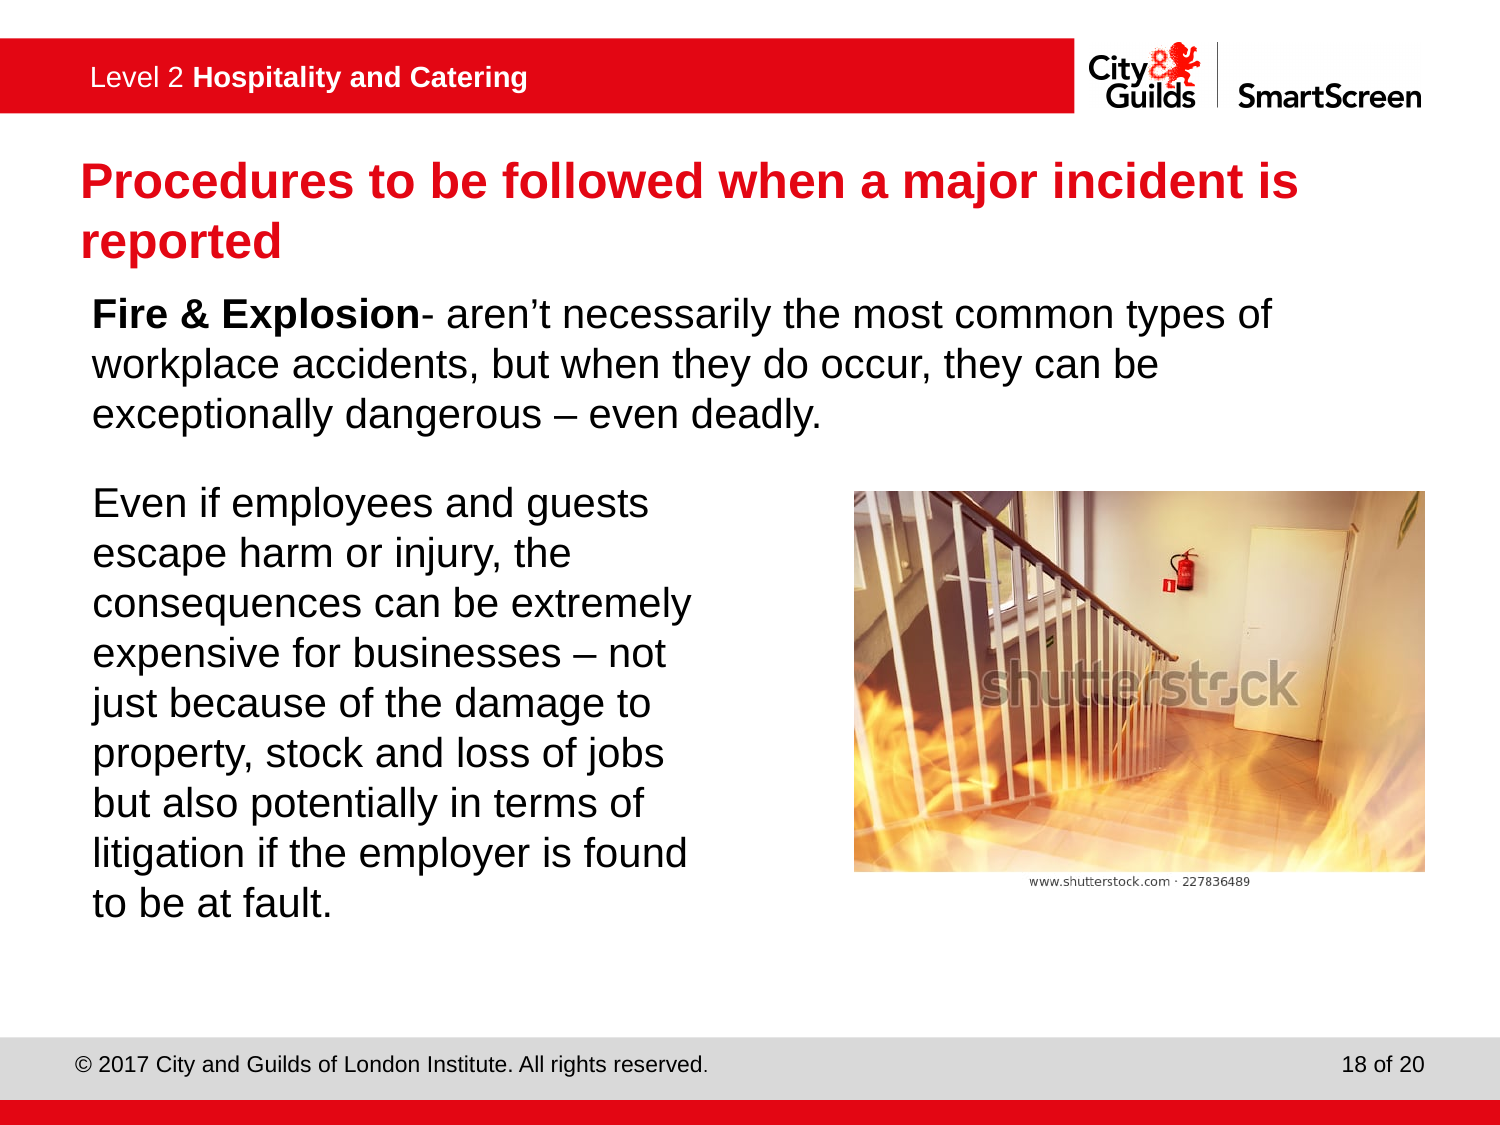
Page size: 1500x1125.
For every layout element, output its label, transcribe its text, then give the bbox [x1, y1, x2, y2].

title Procedures to be followed when a major incident is reported [64, 137, 1424, 280]
picture [1089, 42, 1421, 108]
text_box Even if employees and guests escape harm or injury, the consequences can be extremely expensive for businesses – not just because of the damage to property, stock and loss of jobs but also potentially in terms of litigation if the employer is found to be at fault. [77, 468, 727, 933]
picture [853, 491, 1425, 891]
list Fire & Explosion- aren’t necessarily the most common types of workplace accidents, but when they do occur, they can be exceptionally dangerous – even deadly. [76, 278, 1424, 492]
